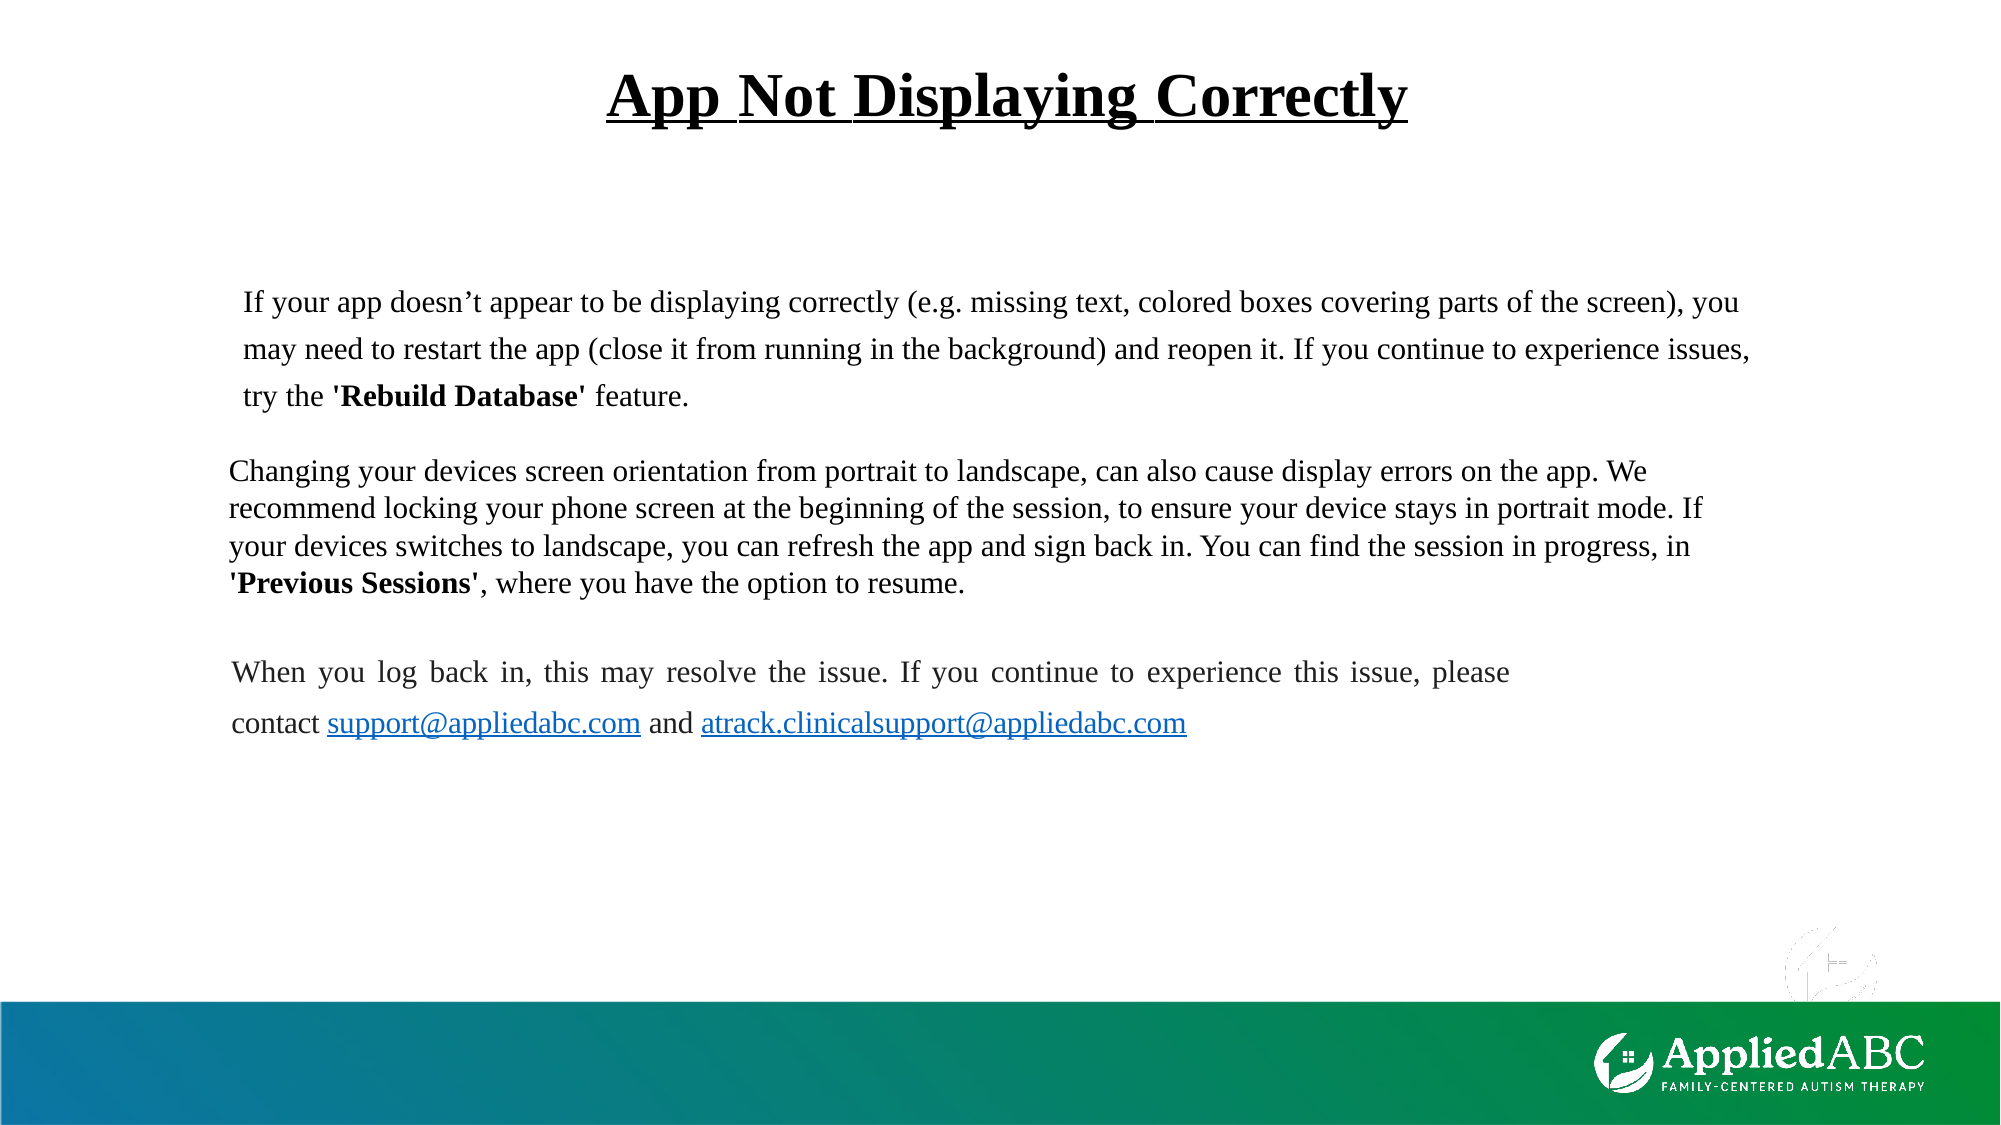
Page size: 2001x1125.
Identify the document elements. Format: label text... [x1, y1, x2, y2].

text_box If your app doesn’t appear to be displaying correctly (e.g. missing text, colored boxes covering parts of the screen), you may need to restart the app (close it from running in the background) and reopen it. If you continue to experience issues, try the 'Rebuild Database' feature. Changing your devices screen orientation from portrait to landscape, can also cause display errors on the app. We recommend locking your phone screen at the beginning of the session, to ensure your device stays in portrait mode. If your devices switches to landscape, you can refresh the app and sign back in. You can find the session in progress, in 'Previous Sessions', where you have the option to resume. When you log back in, this may resolve the issue. If you continue to experience this issue, please contact support@appliedabc.com and atrack.clinicalsupport@appliedabc.com [228, 269, 1759, 740]
title App Not Displaying Correctly [559, 0, 1453, 185]
picture [0, 926, 2000, 1125]
